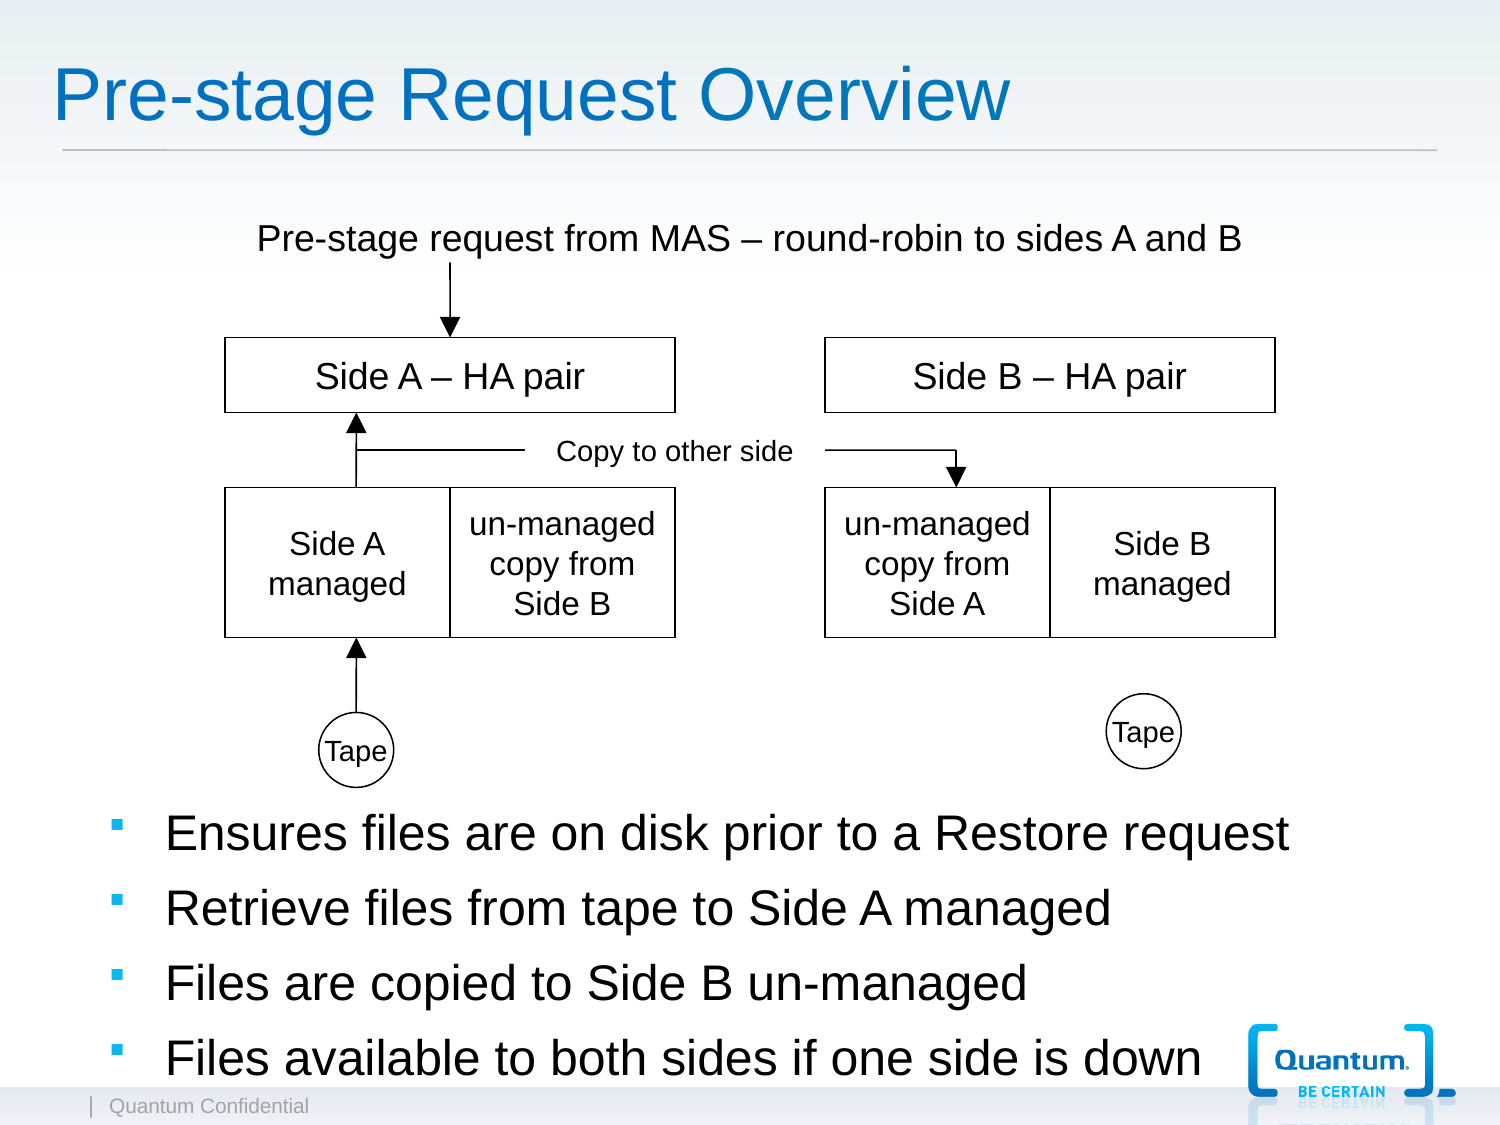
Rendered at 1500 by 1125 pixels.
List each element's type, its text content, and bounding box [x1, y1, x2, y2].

text_box Side A – HA pair [224, 337, 675, 413]
text_box [439, 262, 461, 338]
text_box [345, 412, 367, 488]
text_box un-managed copy from Side B [449, 487, 675, 638]
text_box Ensures files are on disk prior to a Restore request Retrieve files from tape to Side A managed Files are copied to Side B un-managed Files available to both sides if one side is down [93, 792, 1426, 1093]
title Pre-stage Request Overview [37, 37, 1313, 143]
text_box [945, 451, 967, 488]
text_box Tape [1106, 693, 1182, 769]
text_box [345, 637, 367, 713]
text_box Side B – HA pair [824, 337, 1275, 413]
text_box Pre-stage request from MAS – round-robin to sides A and B [149, 206, 1350, 266]
text_box Side B managed [1049, 487, 1275, 638]
text_box un-managed copy from Side A [824, 487, 1049, 638]
picture [1240, 1012, 1463, 1125]
text_box Copy to other side [524, 424, 825, 475]
text_box Side A managed [224, 487, 449, 638]
text_box Tape [318, 712, 394, 788]
